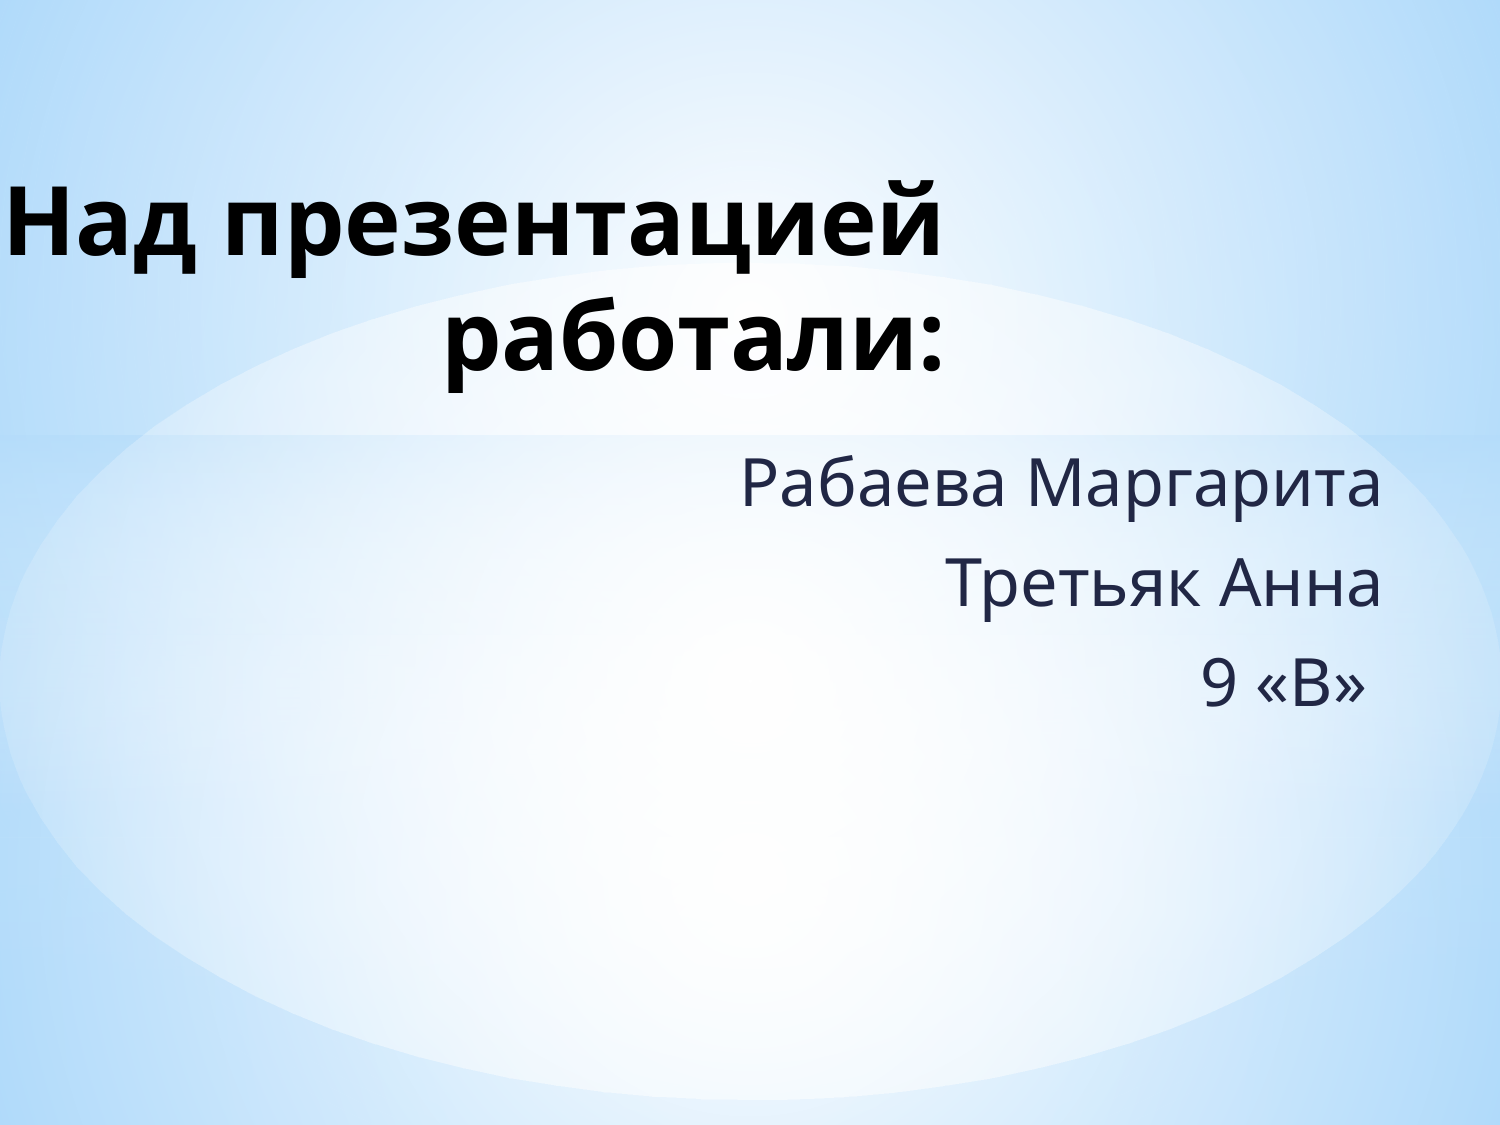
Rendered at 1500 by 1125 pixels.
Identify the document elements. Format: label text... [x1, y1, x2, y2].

title Над презентацией работали: [0, 0, 961, 398]
list Рабаева Маргарита Третьяк Анна 9 «В» [0, 432, 1400, 787]
